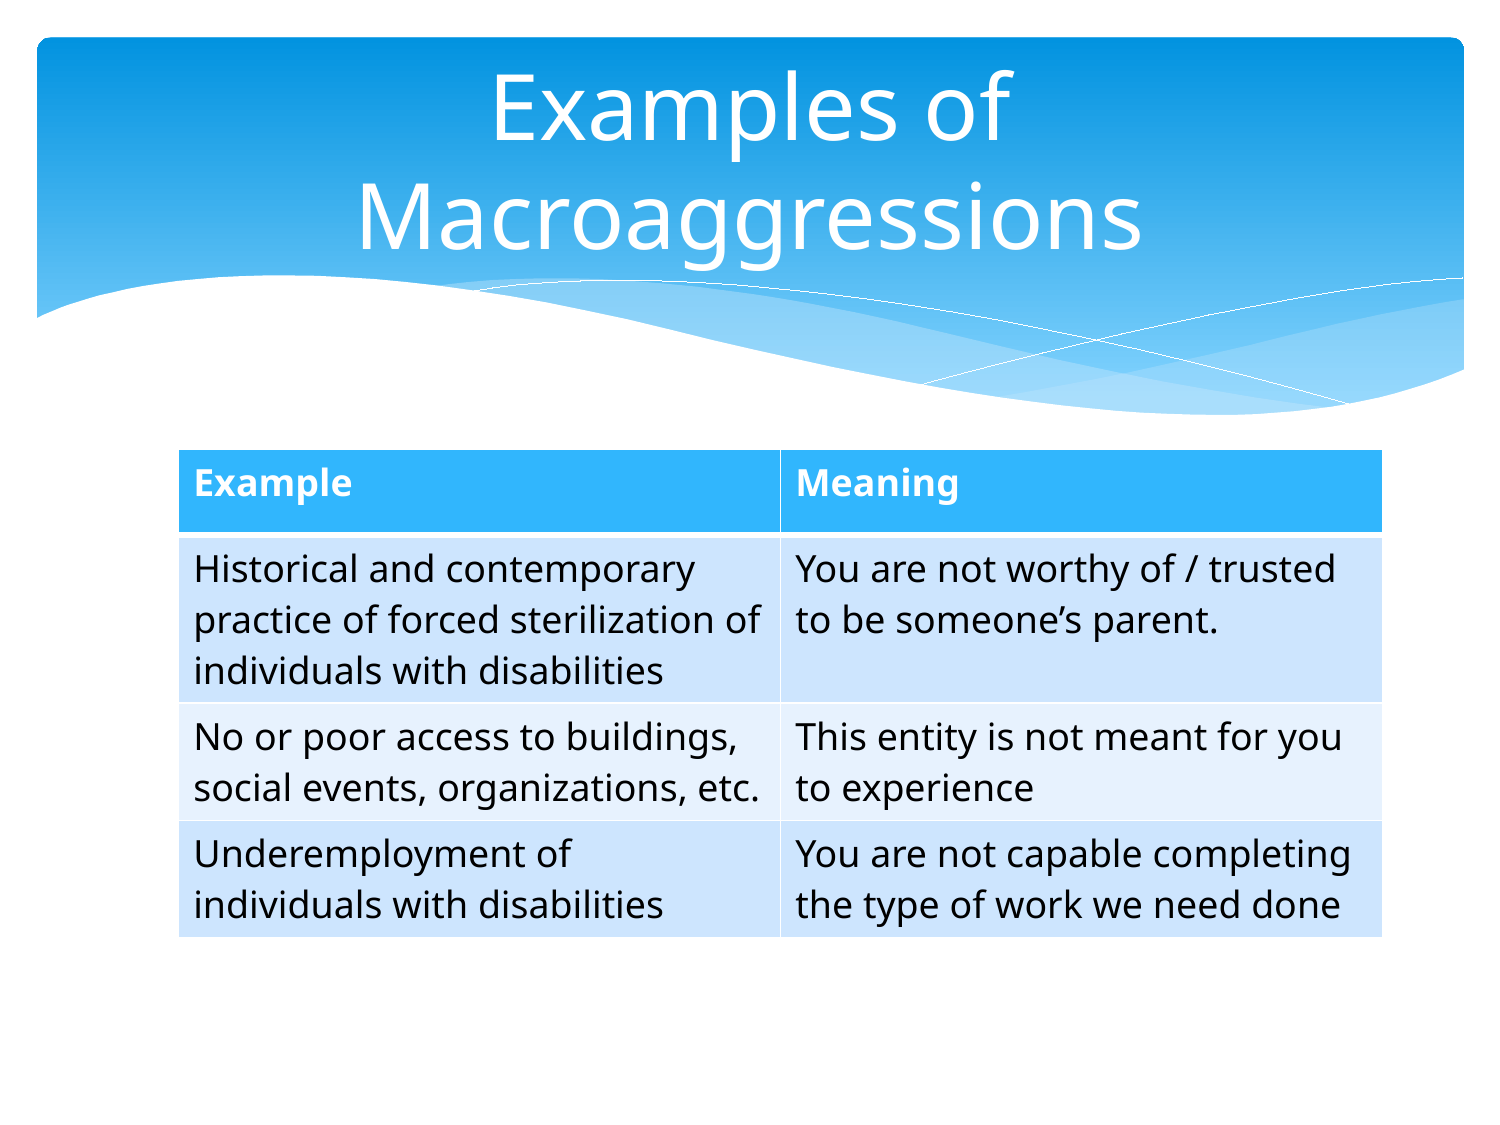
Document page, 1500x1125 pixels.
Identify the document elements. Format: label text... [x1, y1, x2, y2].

table_header Meaning [781, 450, 1382, 532]
table_cell This entity is not meant for you to experience [781, 704, 1382, 820]
table_cell No or poor access to buildings, social events, organizations, etc. [179, 704, 780, 820]
table_header Example [179, 450, 780, 532]
table_cell Underemployment of individuals with disabilities [179, 821, 780, 937]
table_cell You are not capable completing the type of work we need done [781, 821, 1382, 937]
table_cell Historical and contemporary practice of forced sterilization of individuals with disabilities [179, 538, 780, 702]
title Examples of Macroaggressions [75, 55, 1425, 261]
table_cell You are not worthy of / trusted to be someone’s parent. [781, 538, 1382, 702]
